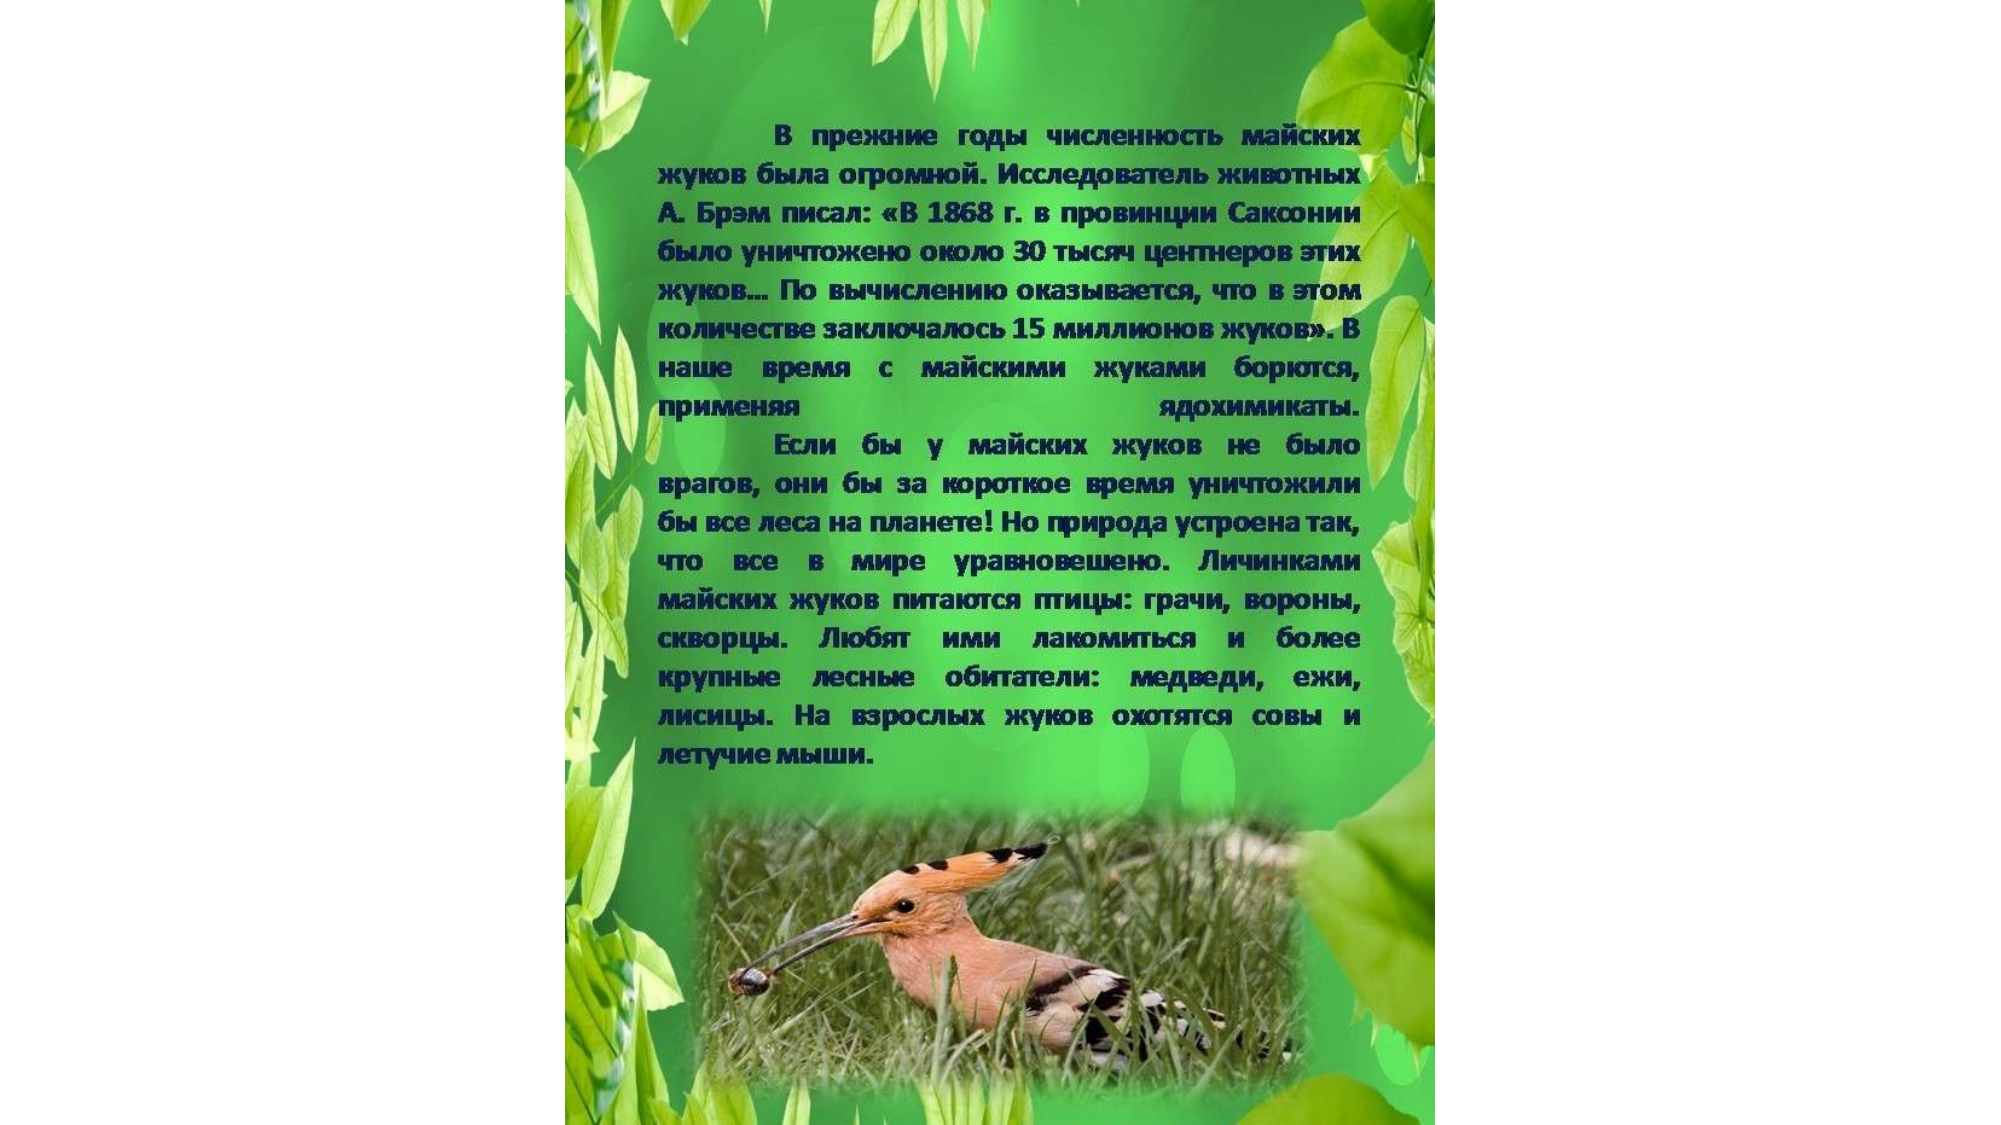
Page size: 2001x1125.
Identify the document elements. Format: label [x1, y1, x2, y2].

picture [565, 0, 1435, 1125]
